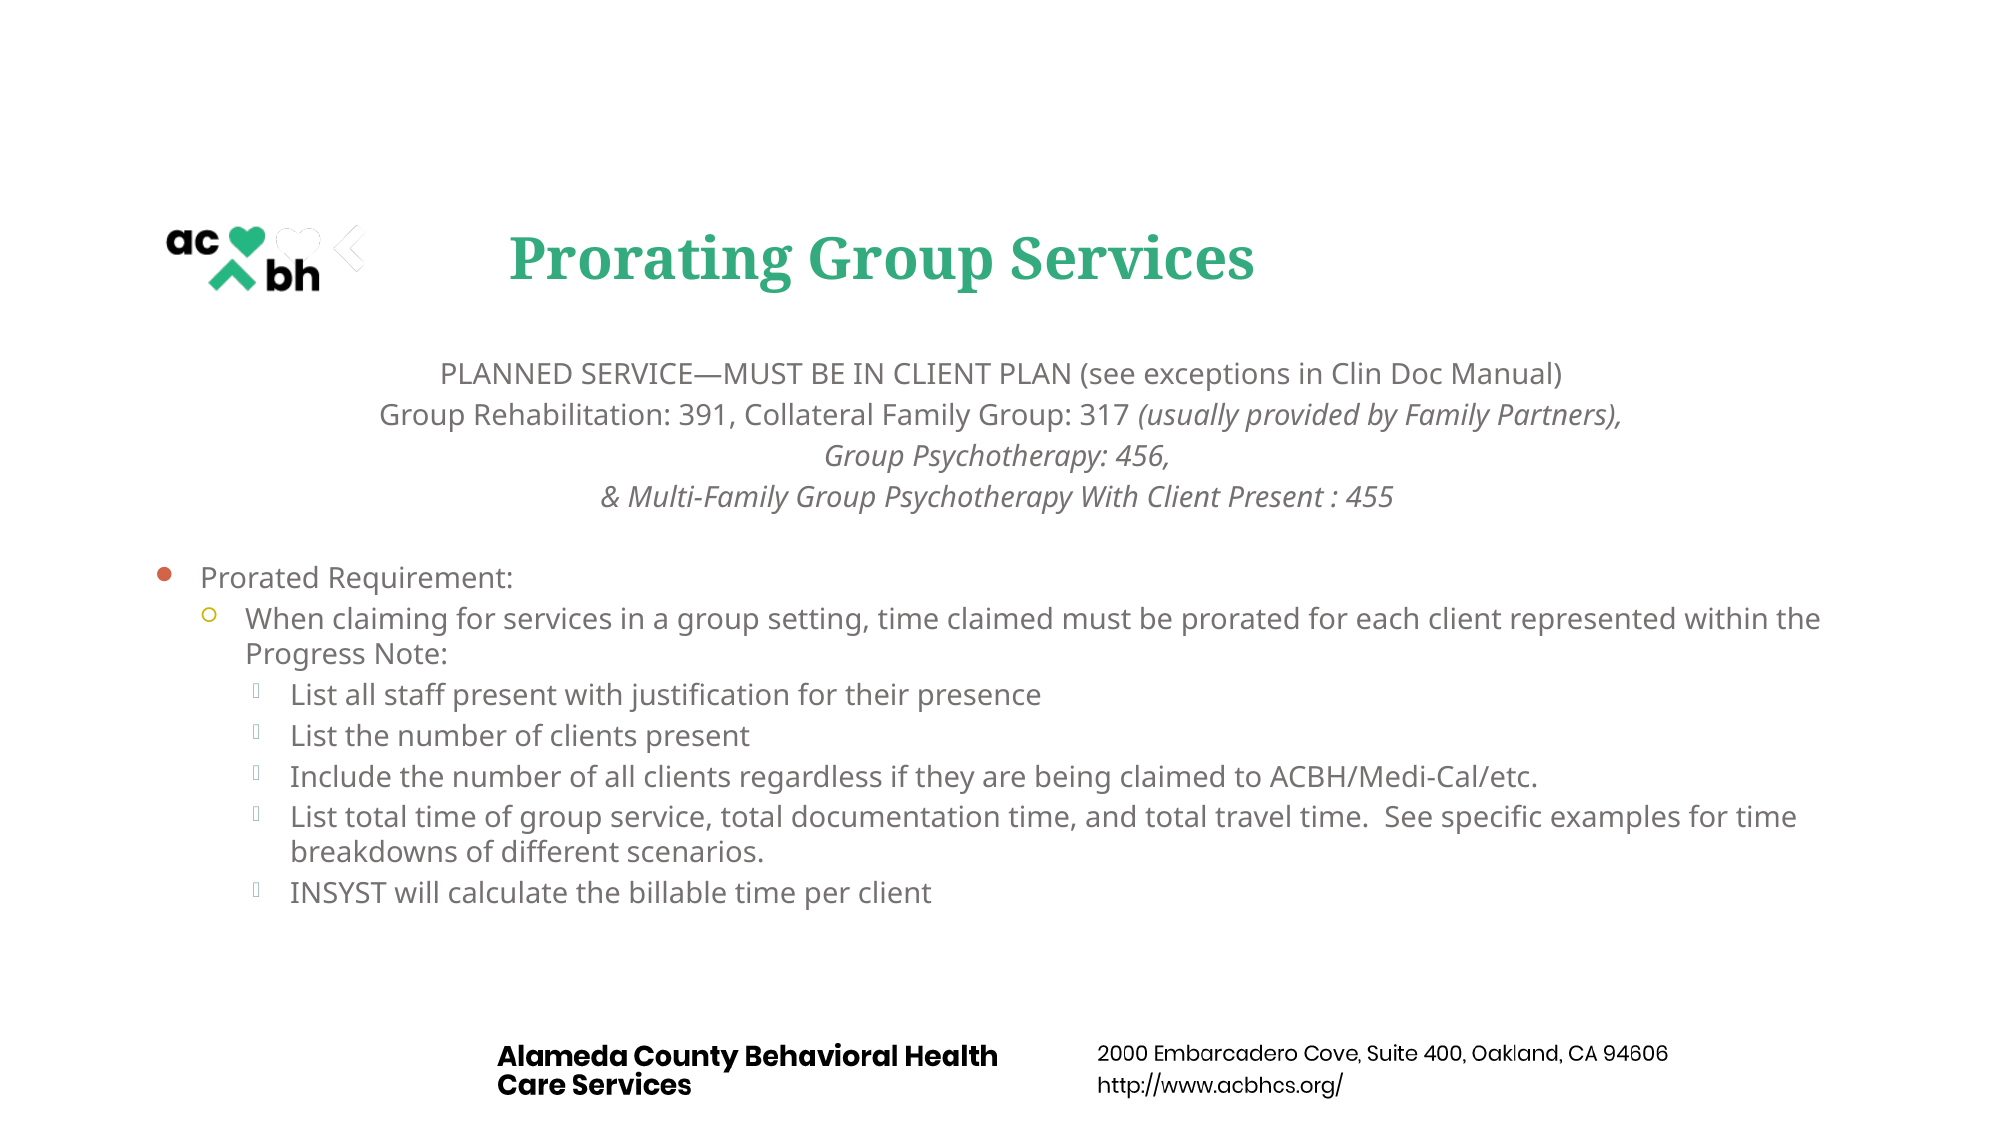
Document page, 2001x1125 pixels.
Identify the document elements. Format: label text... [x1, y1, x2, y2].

title Prorating Group Services [494, 221, 1694, 301]
slide_number 42 [1412, 1042, 1863, 1103]
picture [151, 214, 391, 301]
picture [487, 1035, 1009, 1103]
picture [1086, 1034, 1671, 1103]
subtitle PLANNED SERVICE—MUST BE IN CLIENT PLAN (see exceptions in Clin Doc Manual) Group Rehabilitation: 391, Collateral Family Group: 317 (usually provided by Family Partners), Group Psychotherapy: 456, & Multi-Family Group Psychotherapy With Client Present : 455 Prorated Requirement: When claiming for services in a group setting, time claimed must be prorated for each client represented within the Progress Note: List all staff present with justification for their presence List the number of clients present Include the number of all clients regardless if they are being claimed to ACBH/Medi-Cal/etc. List total time of group service, total documentation time, and total travel time. See specific examples for time breakdowns of different scenarios. INSYST will calculate the billable time per client [137, 348, 1863, 936]
